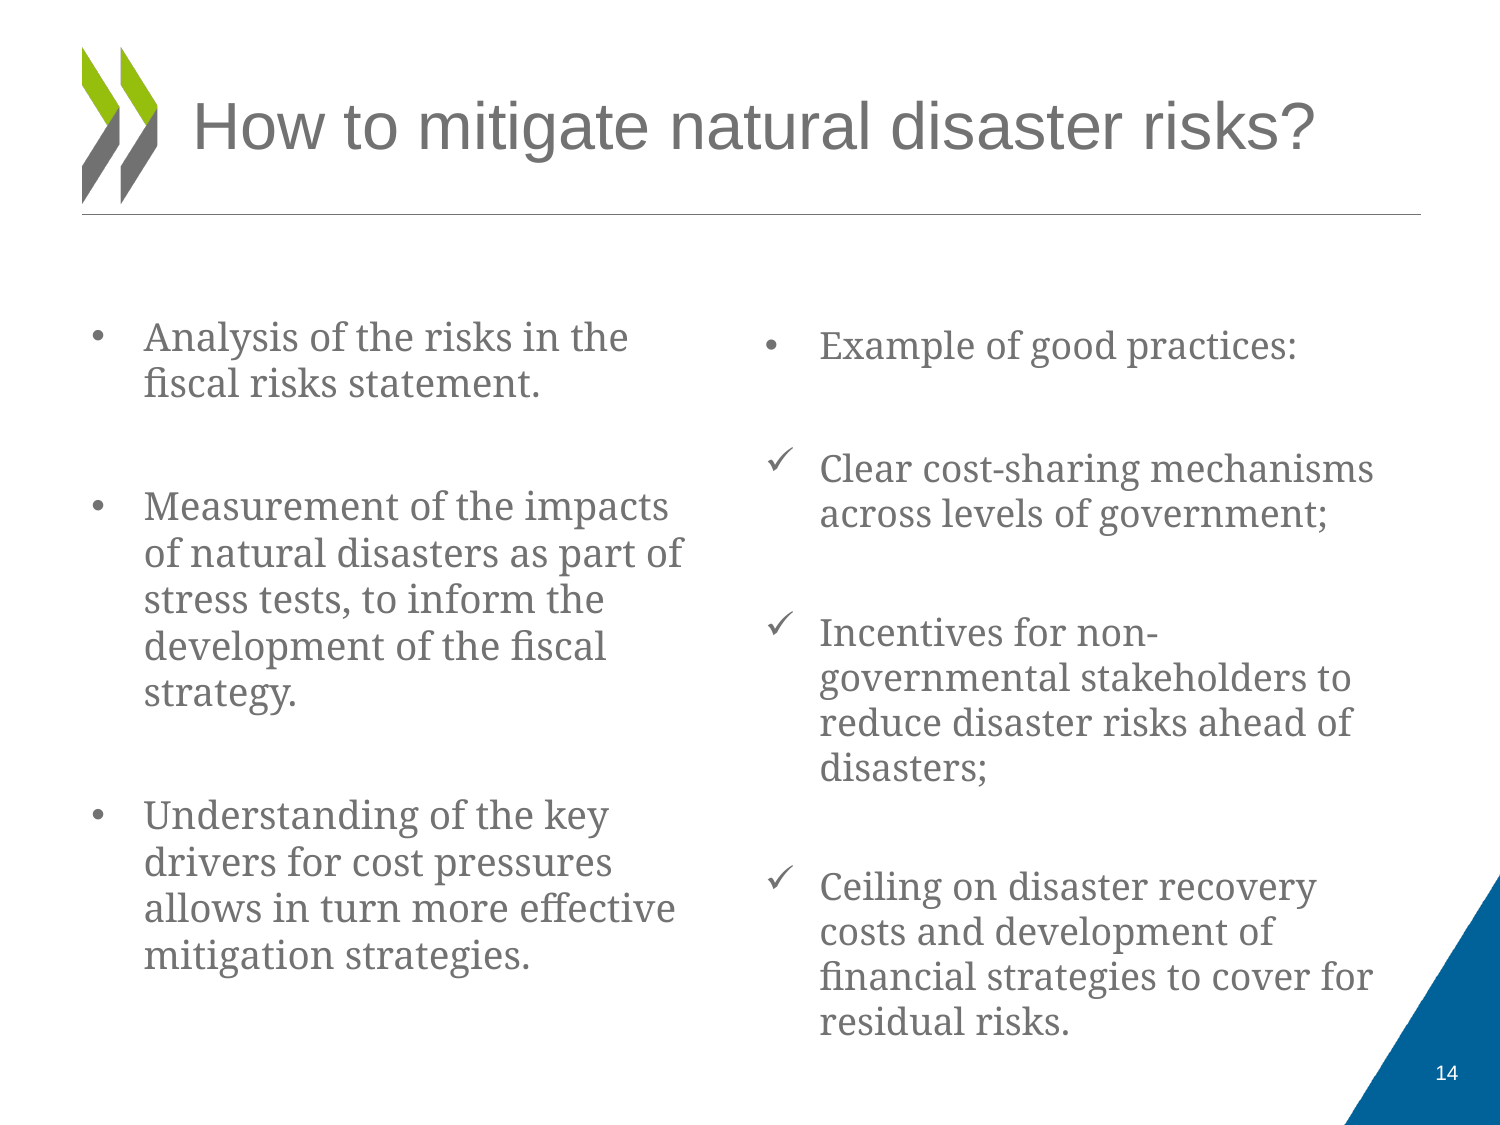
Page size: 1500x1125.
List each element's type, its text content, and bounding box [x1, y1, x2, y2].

text_box Example of good practices: Clear cost-sharing mechanisms across levels of government; Incentives for non-governmental stakeholders to reduce disaster risks ahead of disasters; Ceiling on disaster recovery costs and development of financial strategies to cover for residual risks. [749, 255, 1425, 1052]
picture [1344, 874, 1500, 1125]
list Analysis of the risks in the fiscal risks statement. Measurement of the impacts of natural disasters as part of stress tests, to inform the development of the fiscal strategy. Understanding of the key drivers for cost pressures allows in turn more effective mitigation strategies. [76, 243, 727, 986]
title How to mitigate natural disaster risks? [177, 38, 1394, 207]
slide_number 14 [1417, 1051, 1474, 1092]
